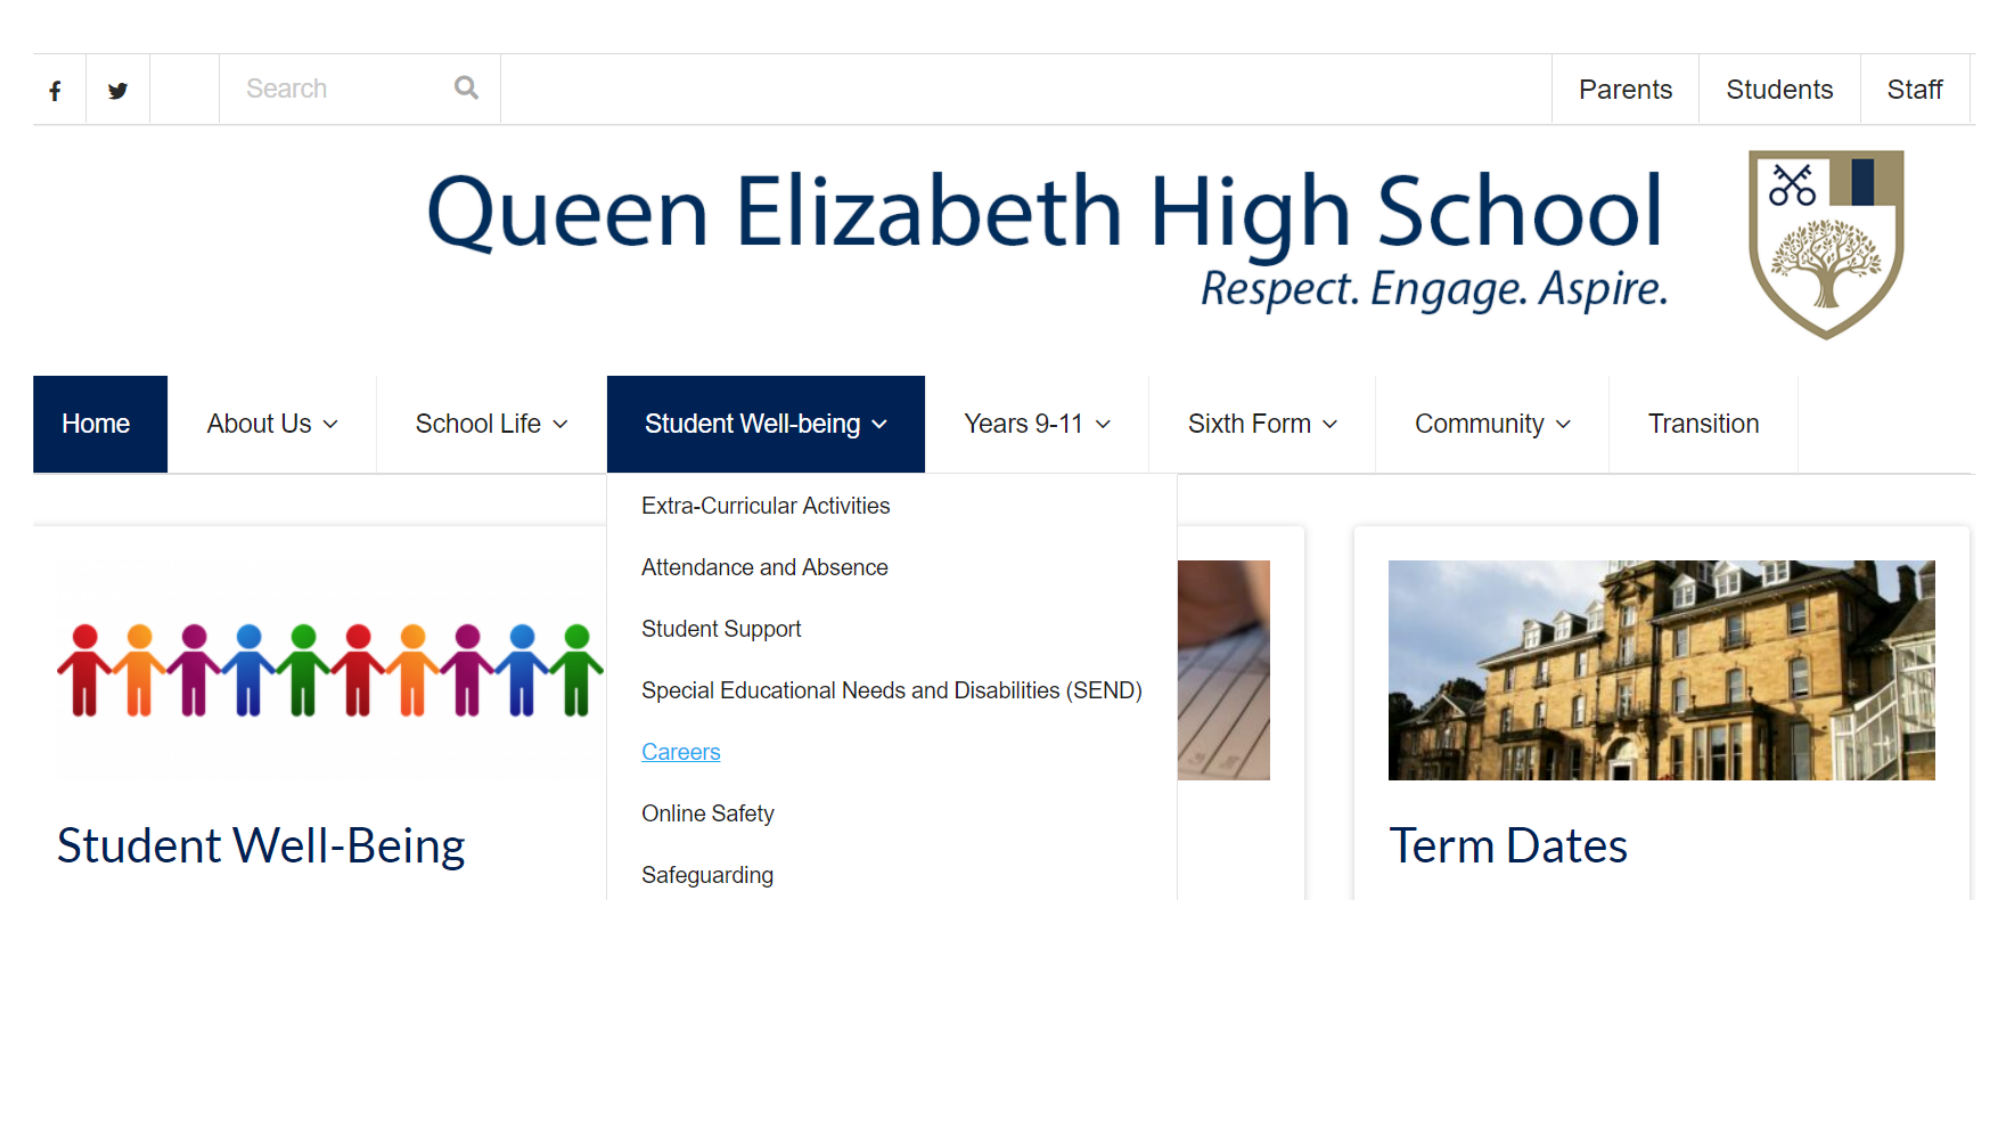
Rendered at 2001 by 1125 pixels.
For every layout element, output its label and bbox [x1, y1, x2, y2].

picture [33, 53, 1976, 900]
